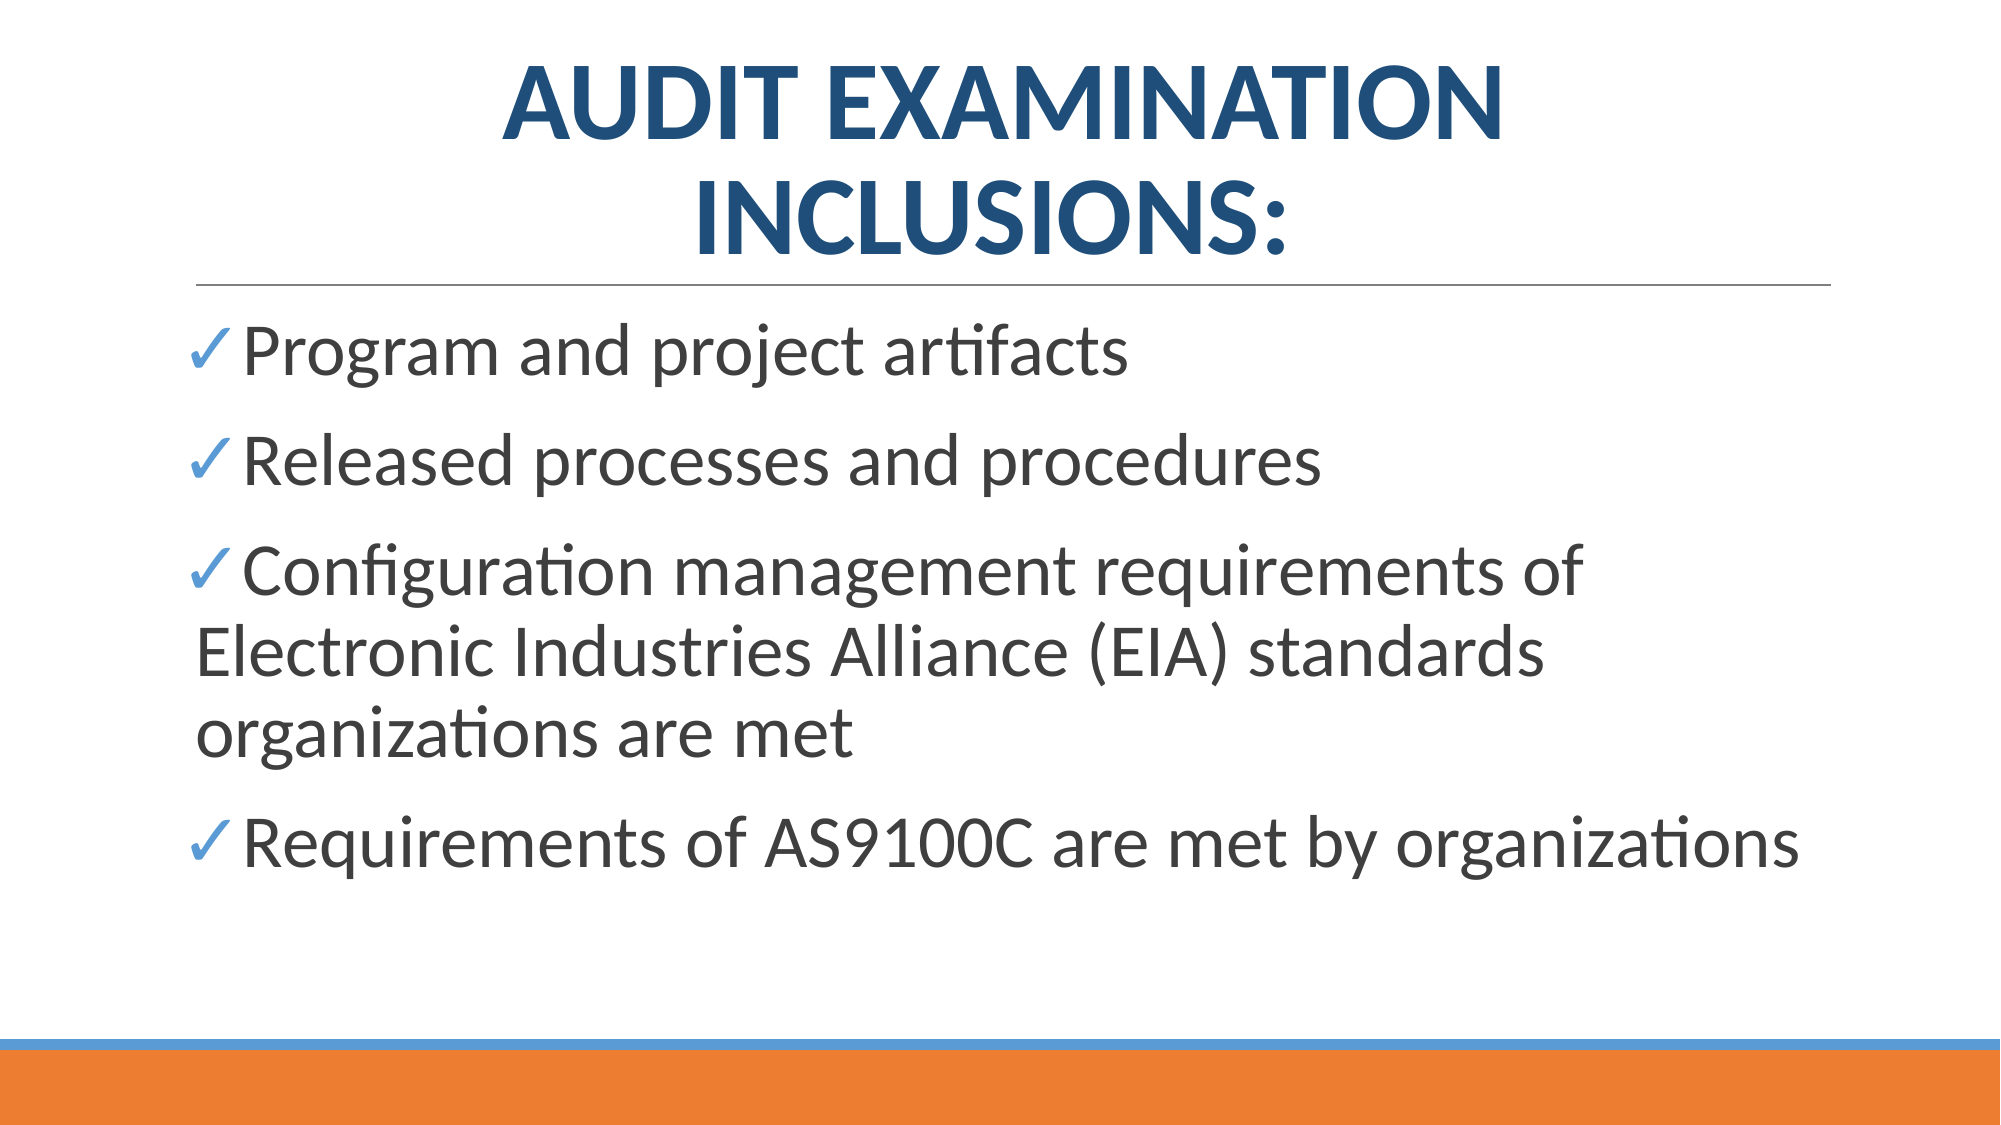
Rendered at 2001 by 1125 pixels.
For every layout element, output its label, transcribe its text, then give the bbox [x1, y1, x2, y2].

list Program and project artifacts Released processes and procedures Configuration management requirements of Electronic Industries Alliance (EIA) standards organizations are met Requirements of AS9100C are met by organizations [180, 302, 1830, 963]
title AUDIT EXAMINATION INCLUSIONS: [180, 47, 1830, 285]
